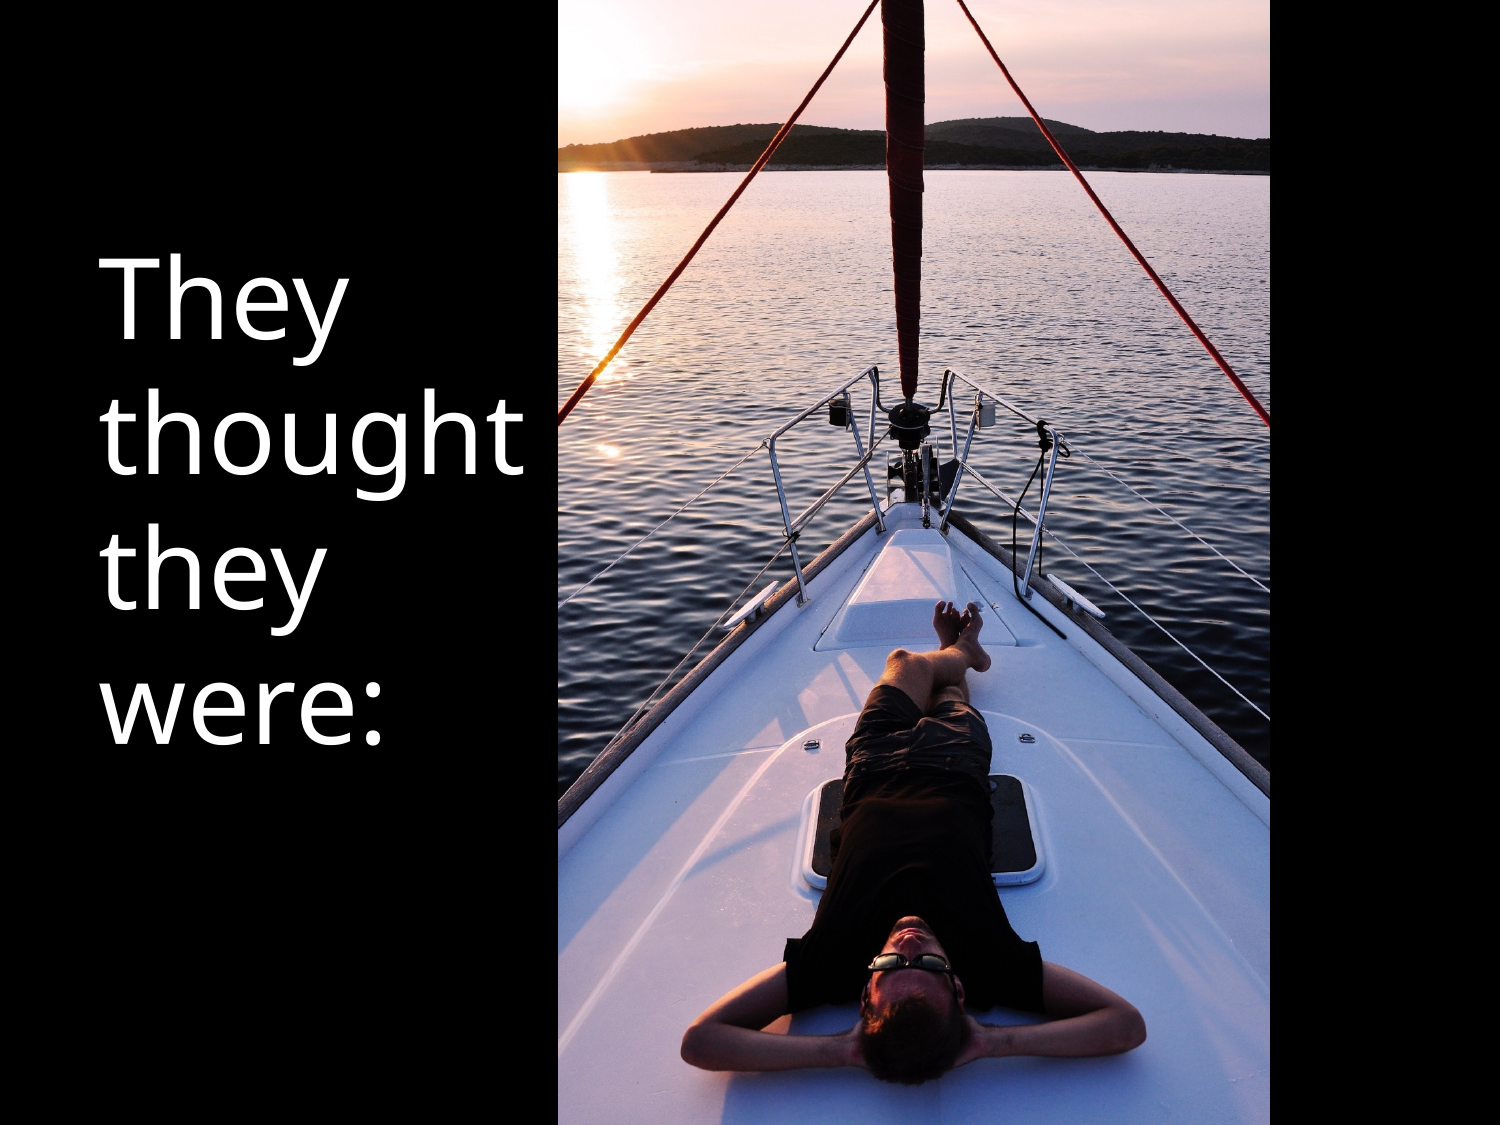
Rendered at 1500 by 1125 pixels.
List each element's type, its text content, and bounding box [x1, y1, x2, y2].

picture [558, 0, 1270, 1125]
text_box They thought they were: [84, 219, 542, 775]
